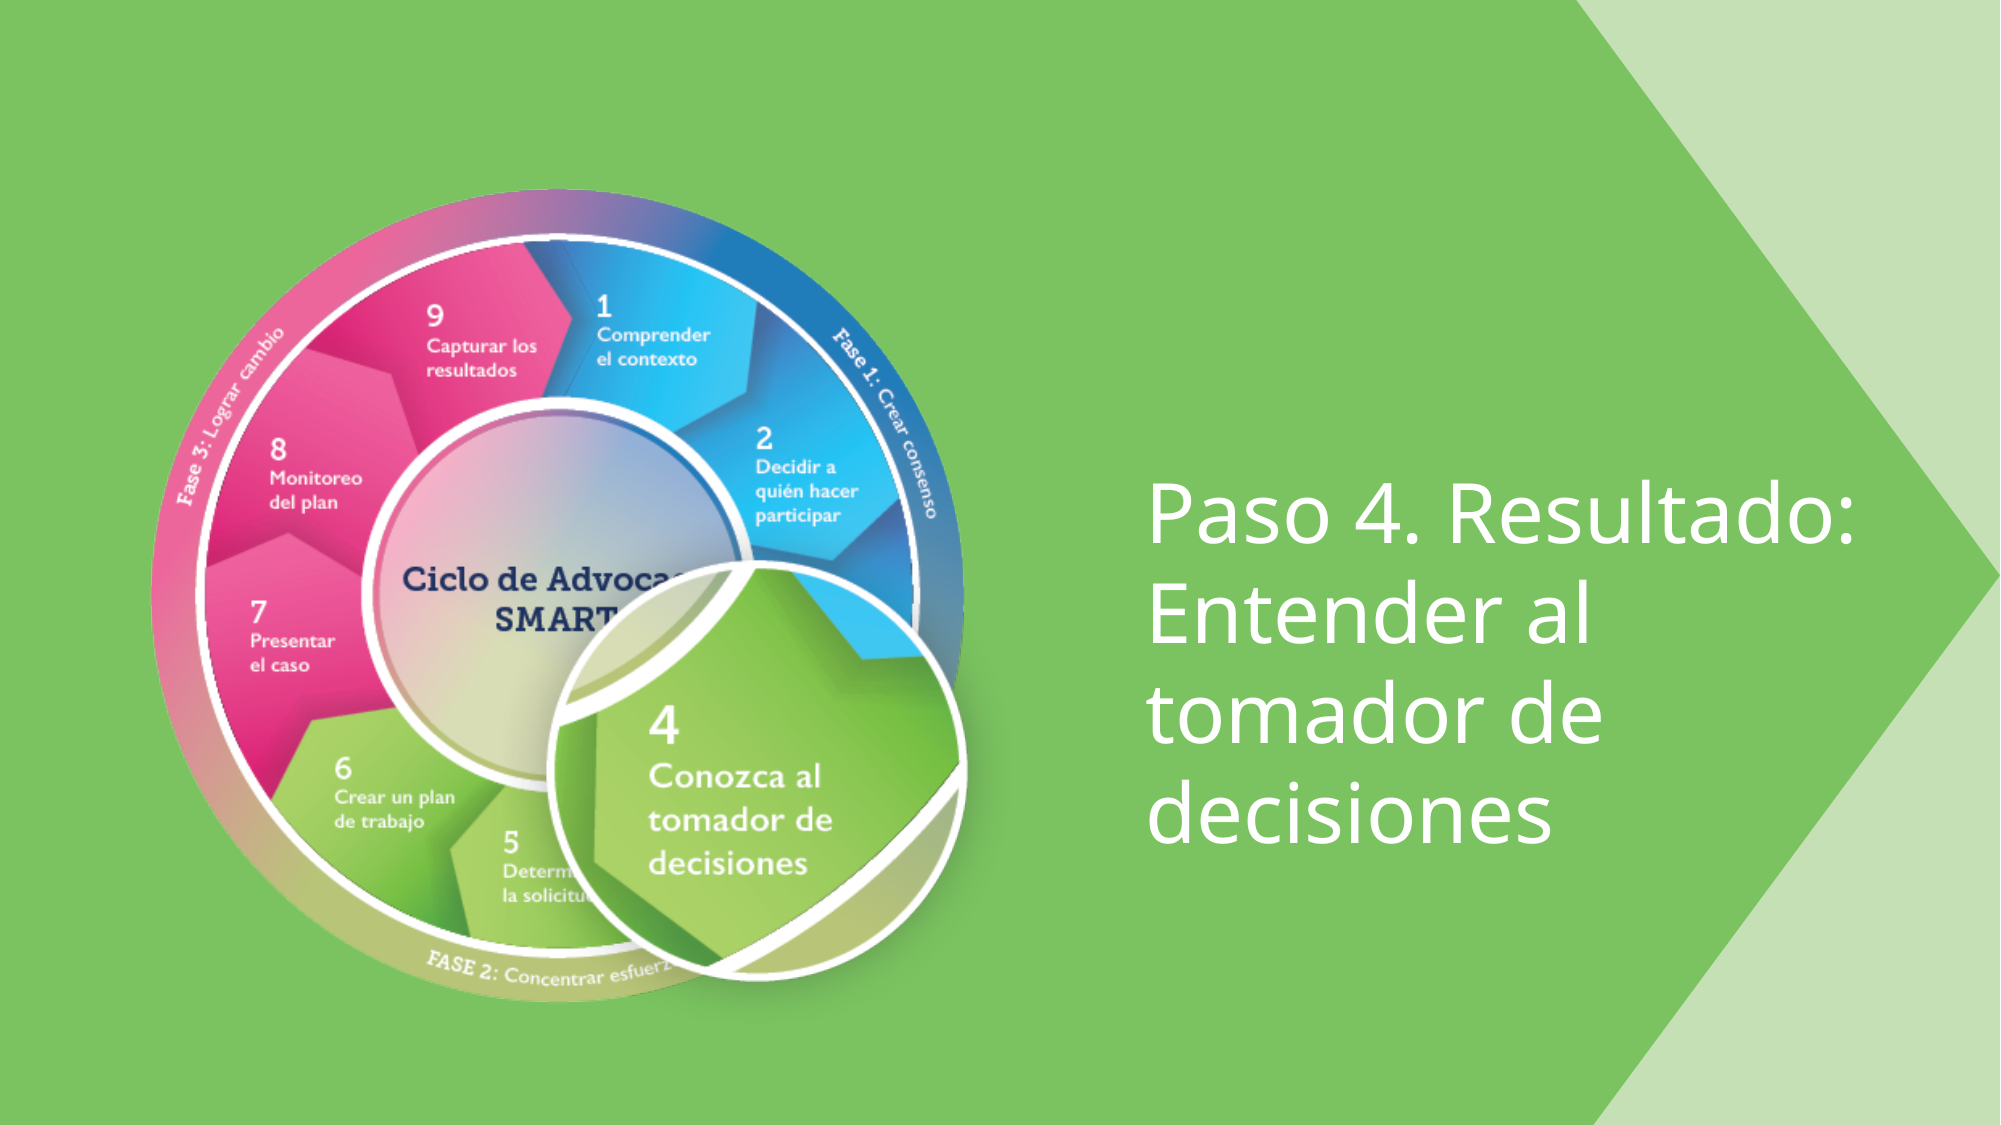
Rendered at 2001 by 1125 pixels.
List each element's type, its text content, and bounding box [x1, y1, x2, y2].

text_box Paso 4. Resultado: Entender al tomador de decisiones [1130, 452, 1928, 868]
picture [94, 132, 1022, 1060]
text_box [0, 0, 1911, 1125]
text_box [1928, 475, 2000, 675]
